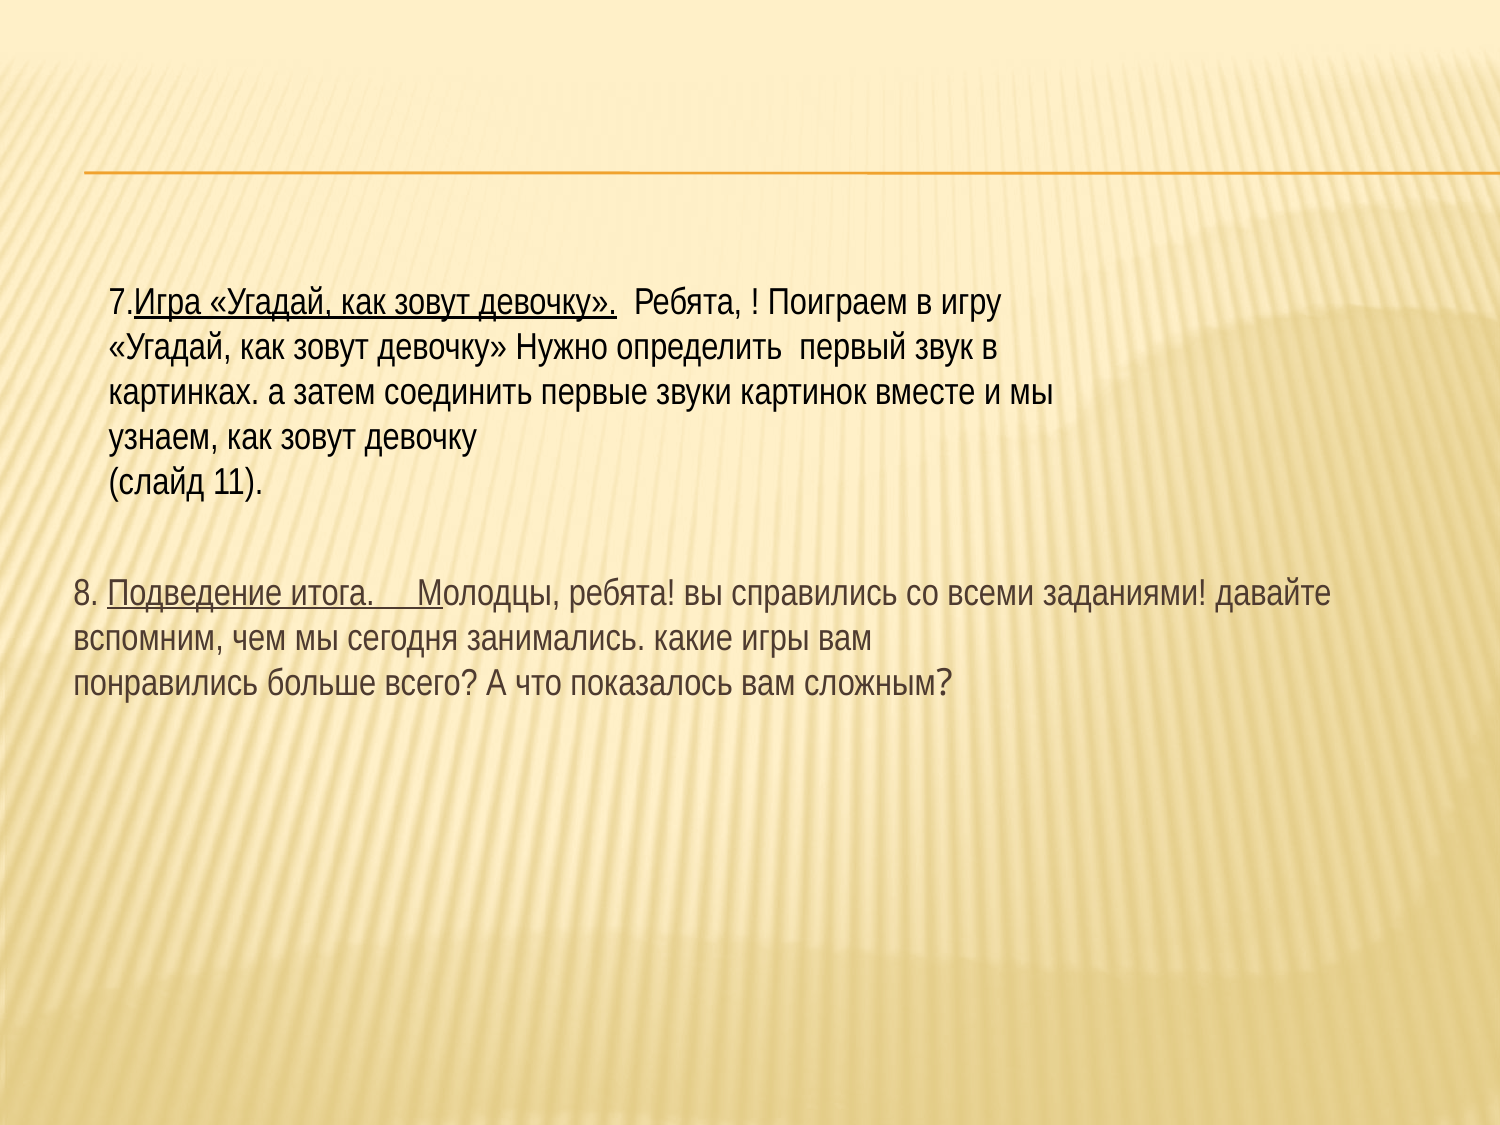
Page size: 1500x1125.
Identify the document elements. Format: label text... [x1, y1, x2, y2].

text_box 7.Игра «Угадай, как зовут девочку». Ребята, ! Поиграем в игру «Угадай, как зовут девочку» Нужно определить первый звук в картинках. а затем соединить первые звуки картинок вместе и мы узнаем, как зовут девочку (слайд 11). [93, 269, 1125, 510]
title 8. Подведение итога. Молодцы, ребята! вы справились со всеми заданиями! давайте вспомним, чем мы сегодня занимались. какие игры вам понравились больше всего? А что показалось вам сложным? [58, 187, 1418, 1043]
